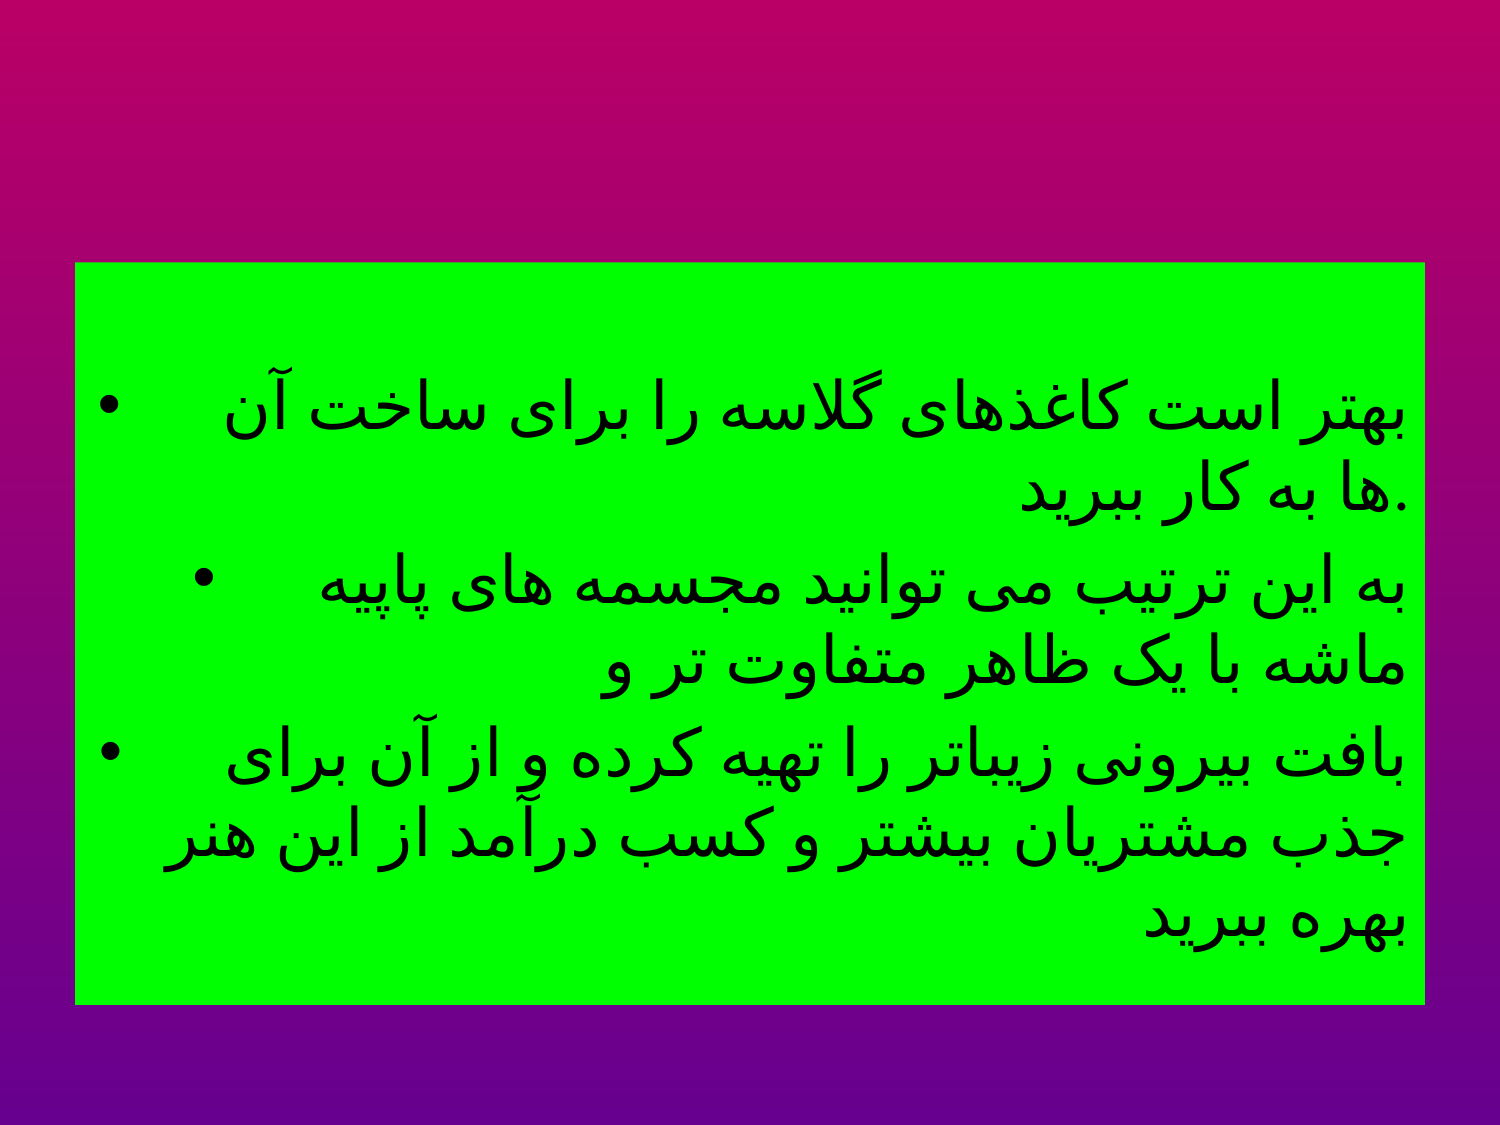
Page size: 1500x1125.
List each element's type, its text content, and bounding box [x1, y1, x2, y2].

list بهتر است کاغذهای گلاسه را برای ساخت آن ها به کار ببرید. به این ترتیب می توانید مجسمه های پاپیه ماشه با یک ظاهر متفاوت تر و بافت بیرونی زیباتر را تهیه کرده و از آن برای جذب مشتریان بیشتر و کسب درآمد از این هنر بهره ببرید [75, 262, 1425, 1005]
